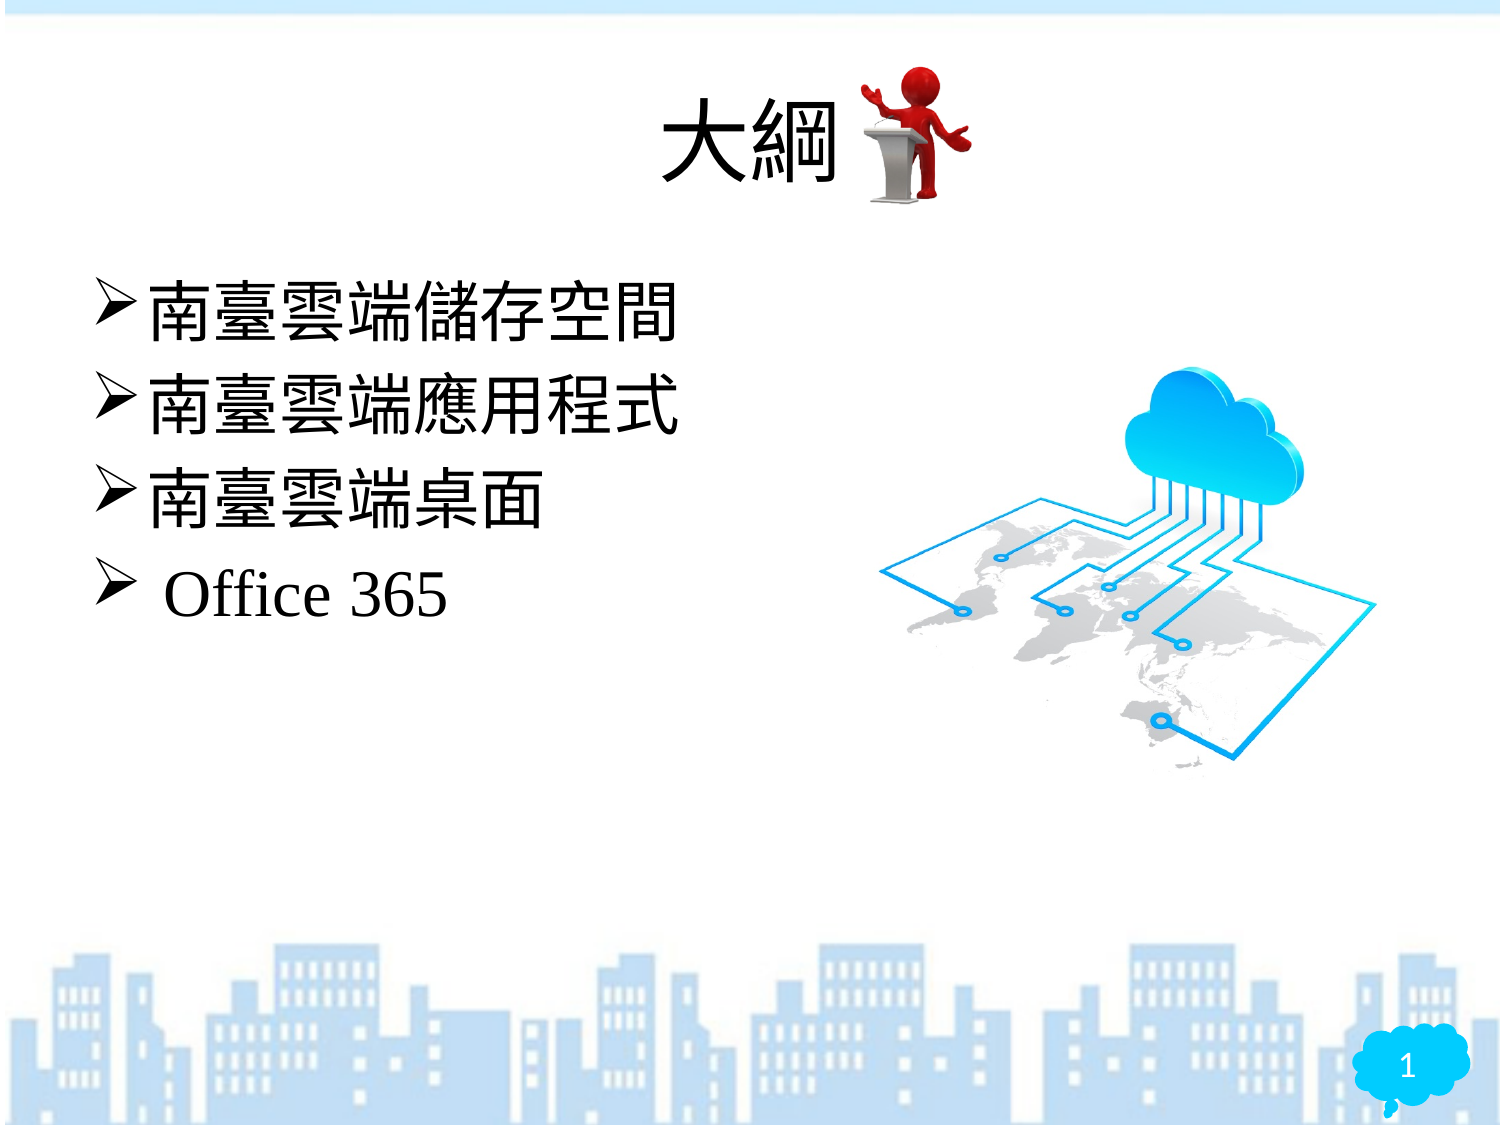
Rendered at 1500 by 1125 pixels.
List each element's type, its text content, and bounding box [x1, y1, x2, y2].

text_box 1 [1350, 1021, 1473, 1121]
picture [5, 0, 1500, 1125]
list 南臺雲端儲存空間 南臺雲端應用程式 南臺雲端桌面 Office 365 [75, 262, 1425, 1005]
title 大綱 [75, 45, 1425, 233]
